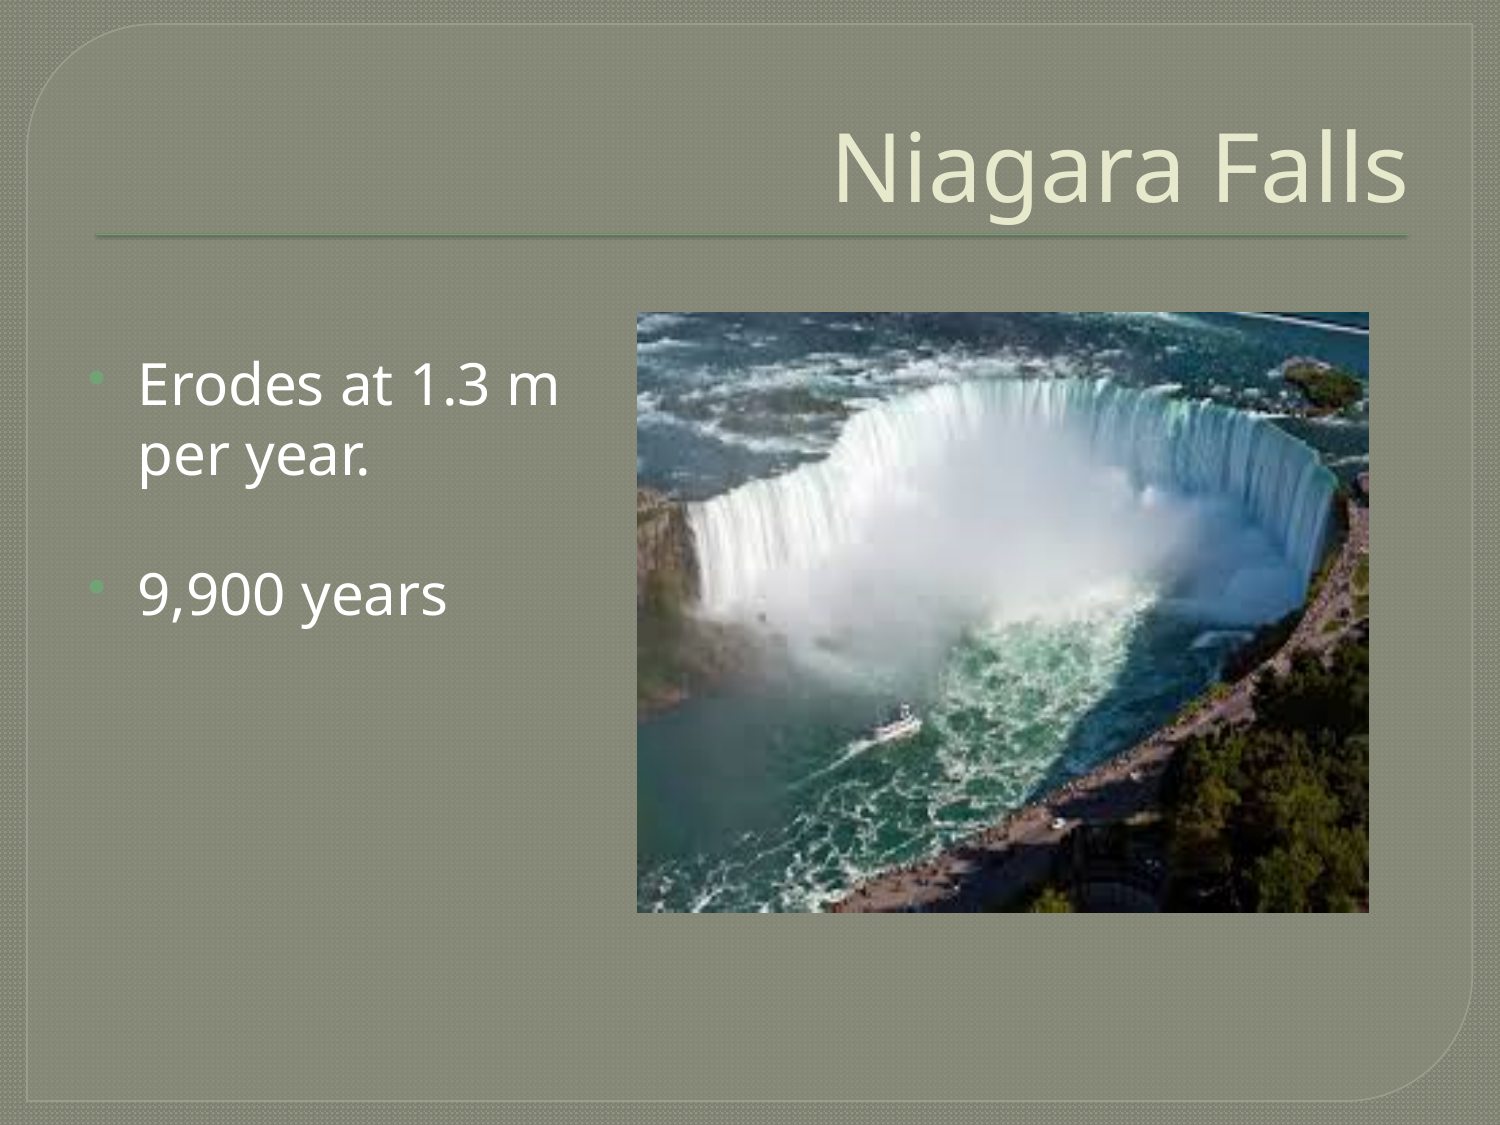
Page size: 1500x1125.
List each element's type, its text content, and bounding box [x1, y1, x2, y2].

title Niagara Falls [75, 41, 1425, 230]
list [637, 312, 1369, 913]
list Erodes at 1.3 m per year. 9,900 years [75, 270, 663, 1013]
